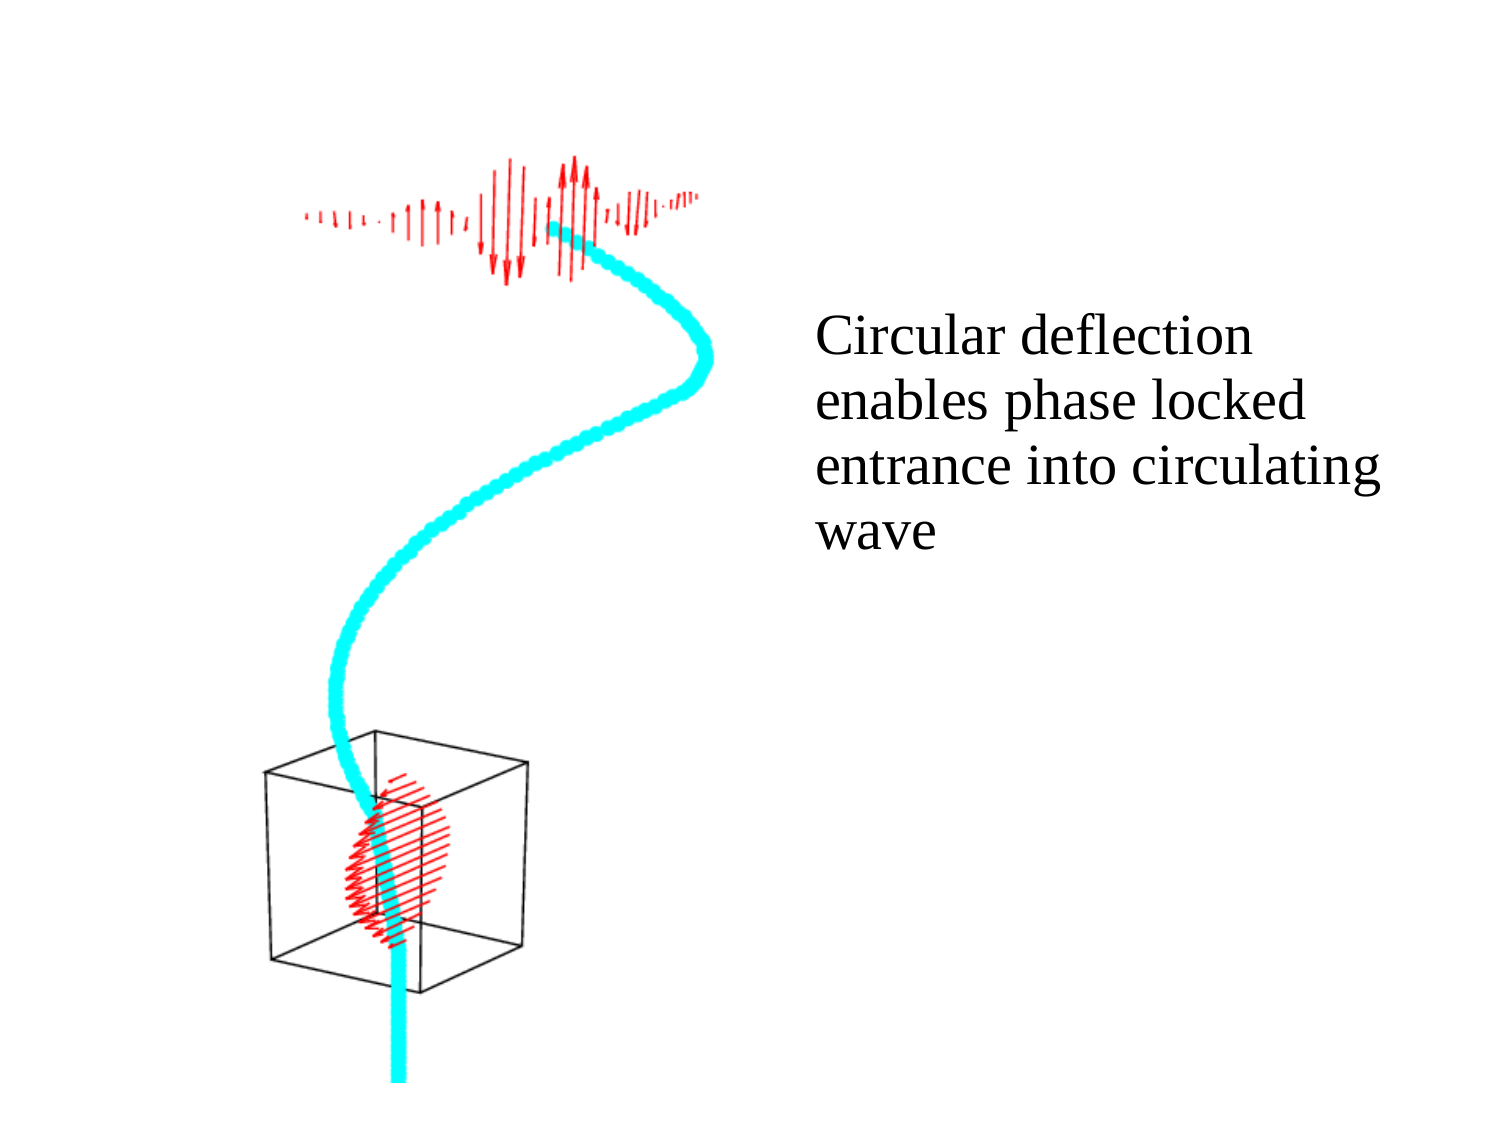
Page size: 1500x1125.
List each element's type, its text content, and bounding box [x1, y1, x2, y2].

picture [64, 41, 722, 1083]
list Circular deflection enables phase locked entrance into circulating wave [815, 302, 1400, 669]
